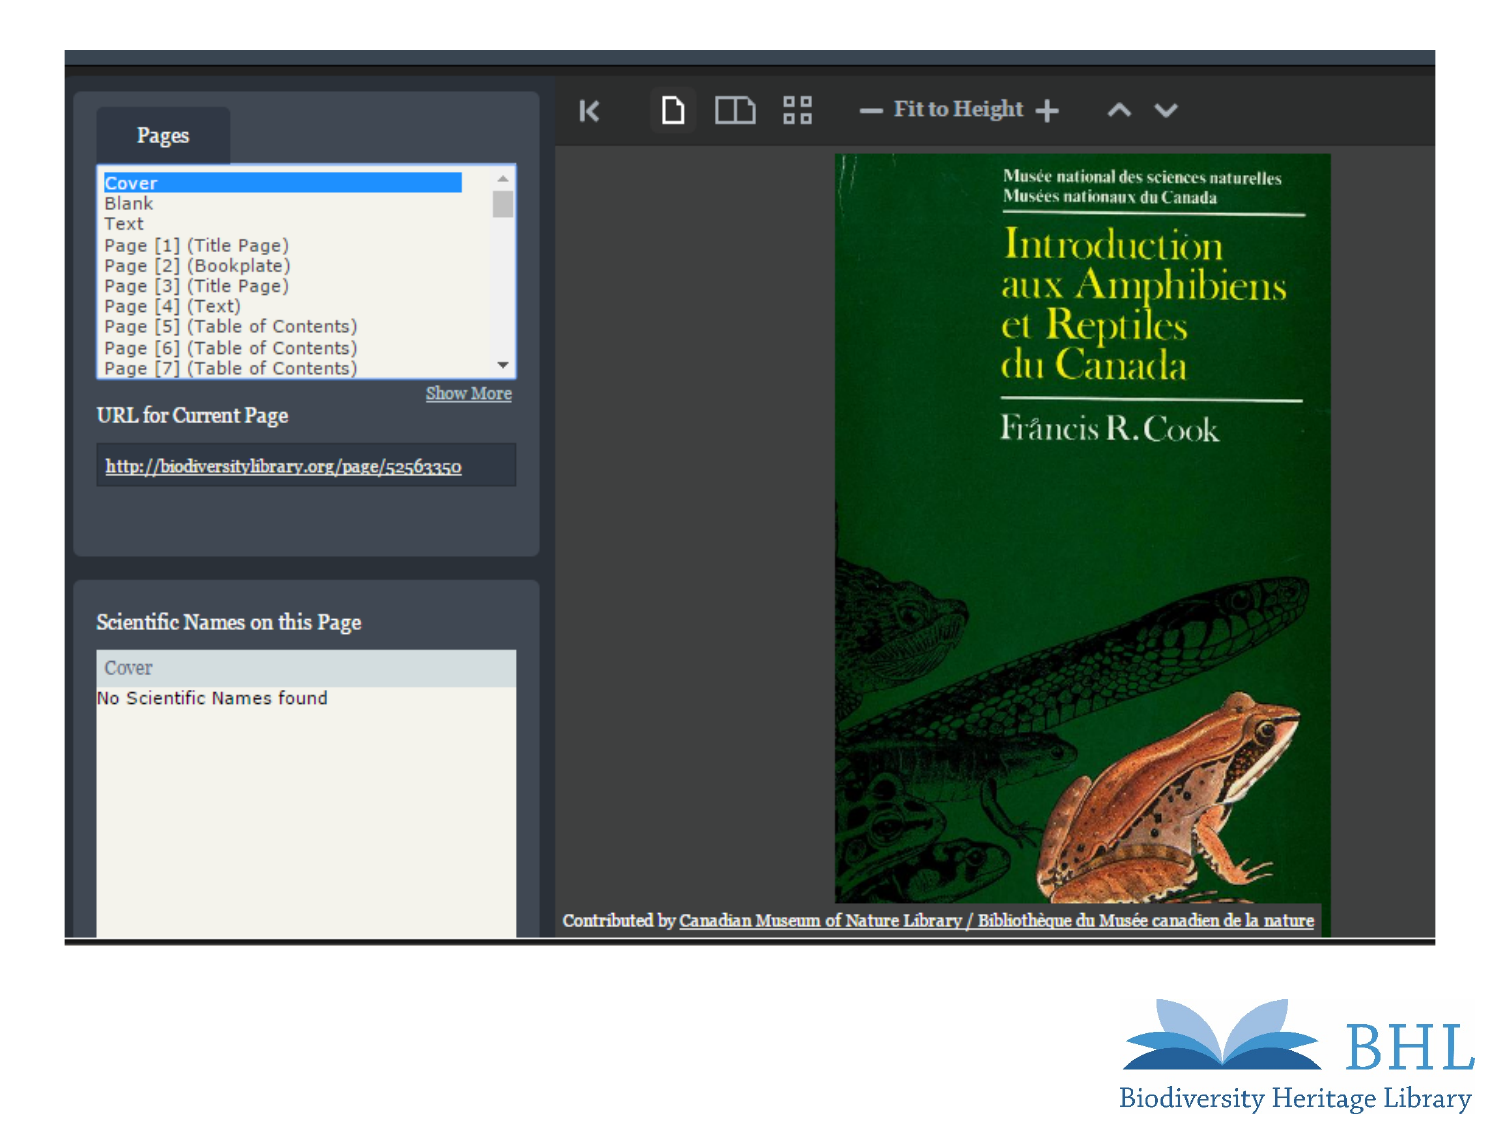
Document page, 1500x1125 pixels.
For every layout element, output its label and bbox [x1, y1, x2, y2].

picture [64, 49, 1436, 946]
picture [1120, 999, 1475, 1114]
